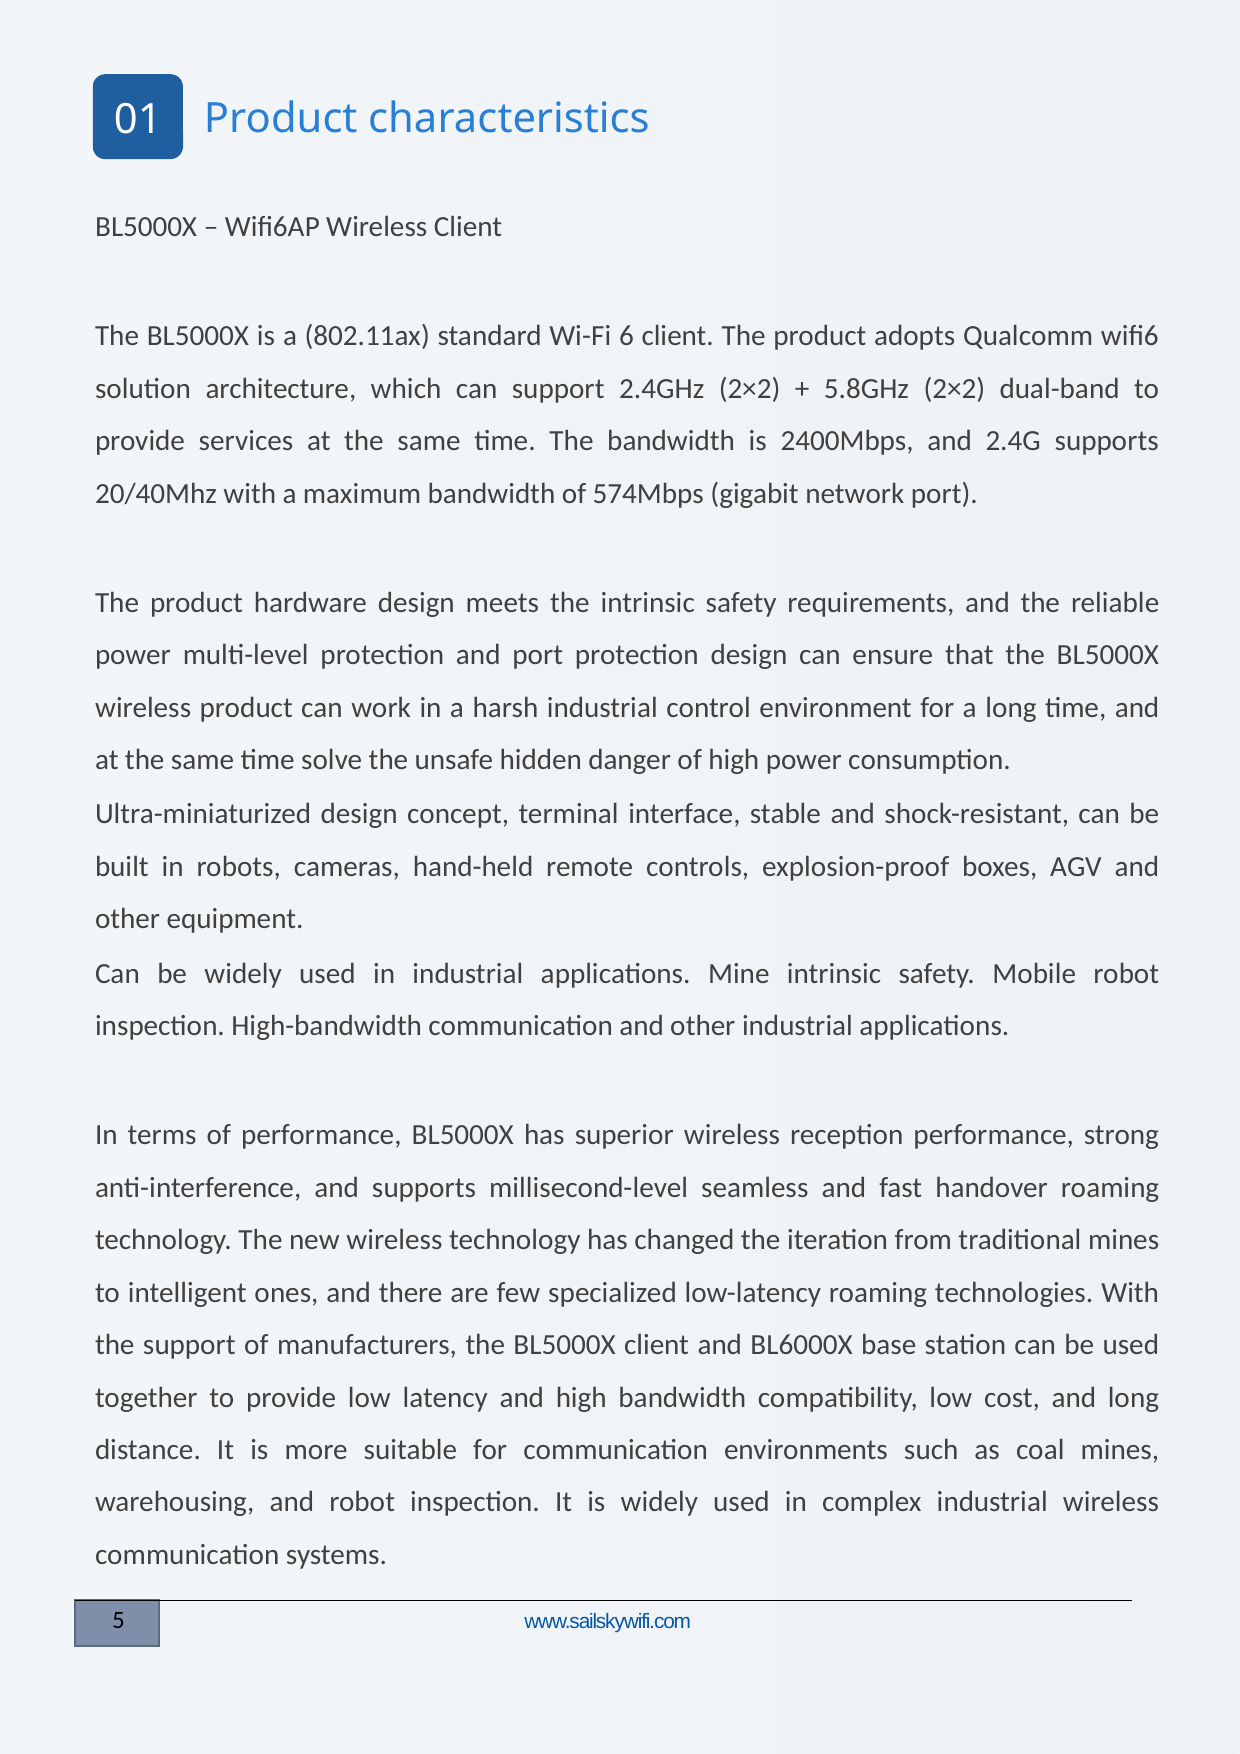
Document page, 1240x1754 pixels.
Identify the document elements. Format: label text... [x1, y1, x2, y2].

text_box www.sailskywifi.com [158, 1600, 1057, 1641]
text_box 01 [91, 73, 185, 161]
text_box BL5000X – Wifi6AP Wireless Client The BL5000X is a (802.11ax) standard Wi-Fi 6 client. The product adopts Qualcomm wifi6 solution architecture, which can support 2.4GHz (2×2) + 5.8GHz (2×2) dual-band to provide services at the same time. The bandwidth is 2400Mbps, and 2.4G supports 20/40Mhz with a maximum bandwidth of 574Mbps (gigabit network port). The product hardware design meets the intrinsic safety requirements, and the reliable power multi-level protection and port protection design can ensure that the BL5000X wireless product can work in a harsh industrial control environment for a long time, and at the same time solve the unsafe hidden danger of high power consumption. Ultra-miniaturized design concept, terminal interface, stable and shock-resistant, can be built in robots, cameras, hand-held remote controls, explosion-proof boxes, AGV and other equipment. Can be widely used in industrial applications. Mine intrinsic safety. Mobile robot inspection. High-bandwidth communication and other industrial applications. In terms of performance, BL5000X has superior wireless reception performance, strong anti-interference, and supports millisecond-level seamless and fast handover roaming technology. The new wireless technology has changed the iteration from traditional mines to intelligent ones, and there are few specialized low-latency roaming technologies. With the support of manufacturers, the BL5000X client and BL6000X base station can be used together to provide low latency and high bandwidth compatibility, low cost, and long distance. It is more suitable for communication environments such as coal mines, warehousing, and robot inspection. It is widely used in complex industrial wireless communication systems. [92, 83, 1160, 1754]
text_box [107, 1613, 126, 1634]
text_box Product characteristics [189, 83, 665, 149]
text_box [74, 1601, 160, 1647]
